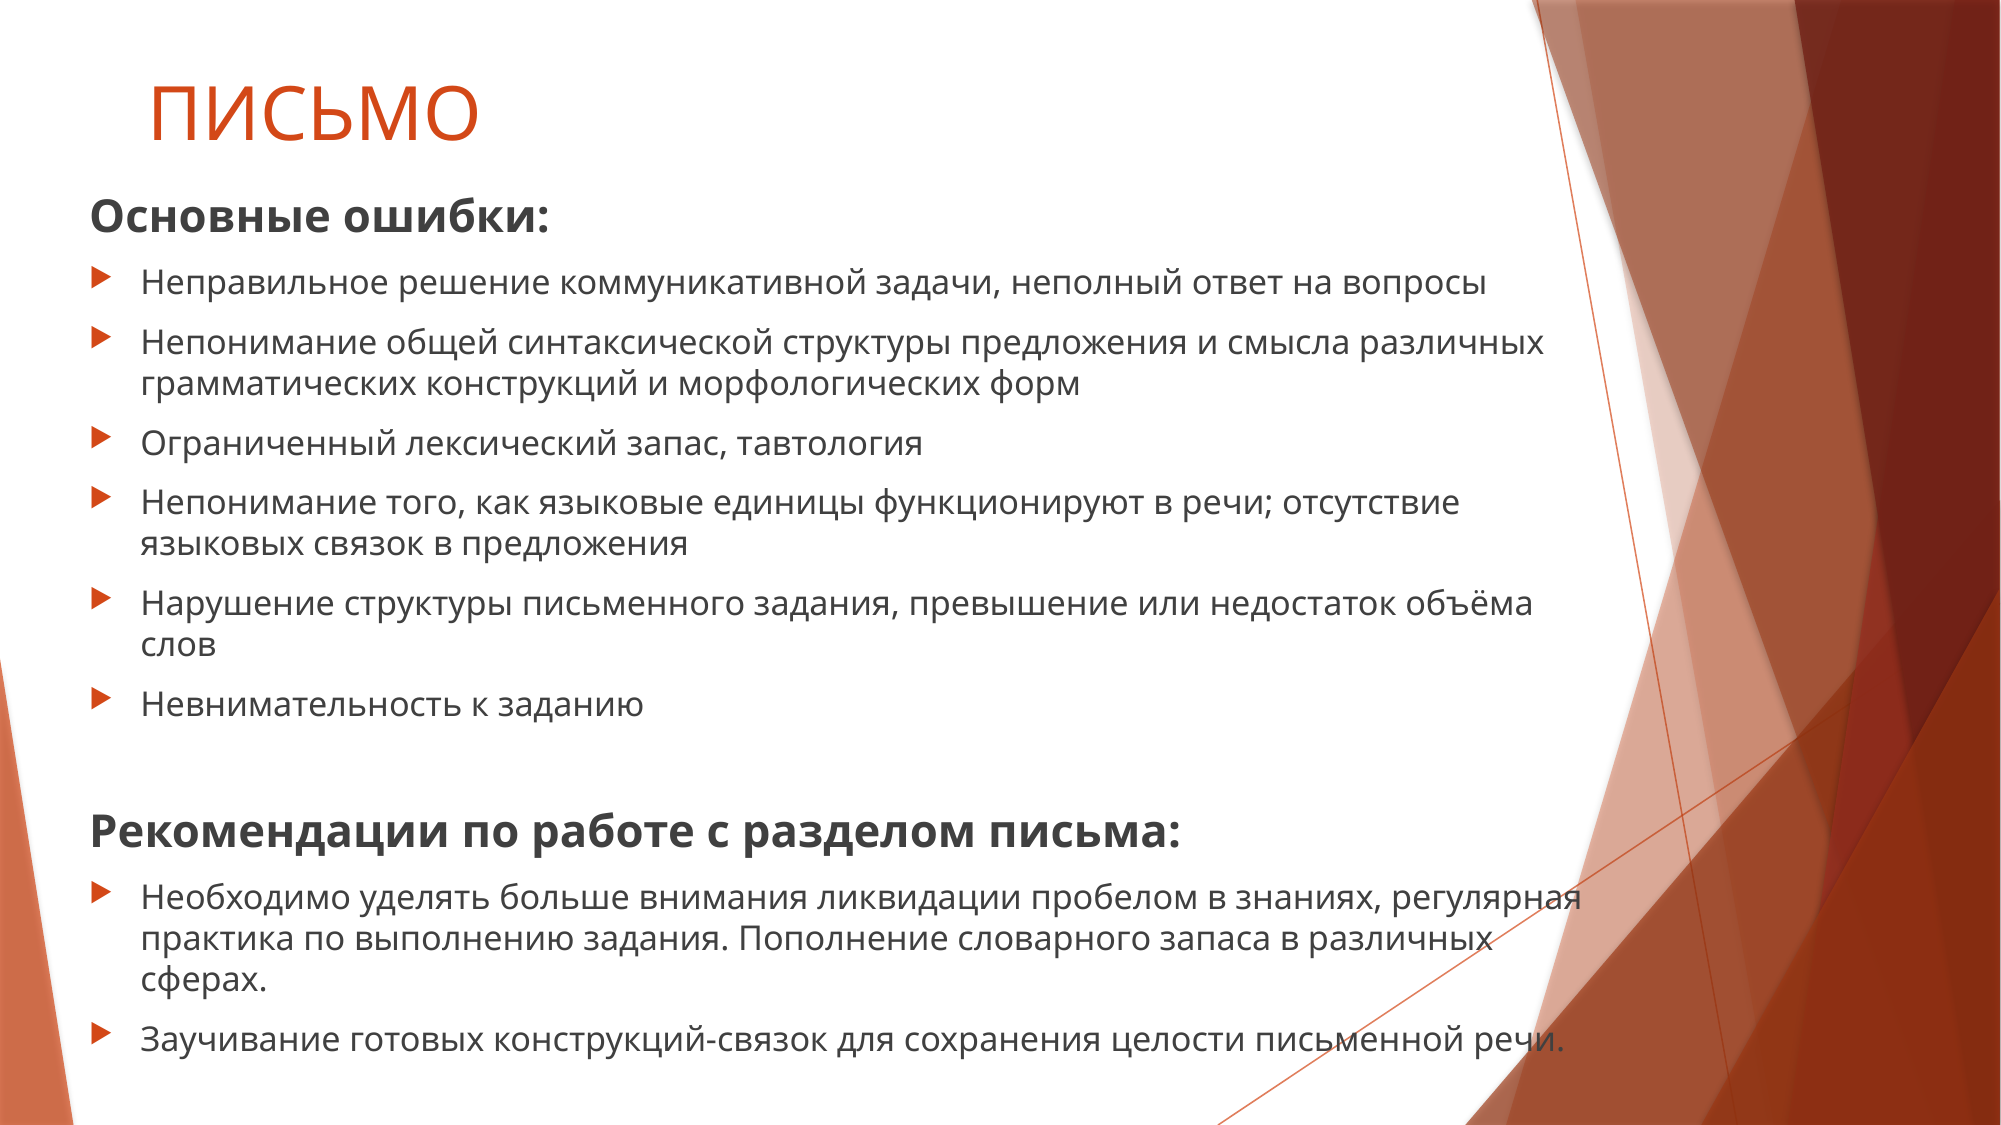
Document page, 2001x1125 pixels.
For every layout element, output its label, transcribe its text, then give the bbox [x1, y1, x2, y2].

title ПИСЬМО [132, 58, 1114, 179]
list Основные ошибки: Неправильное решение коммуникативной задачи, неполный ответ на вопросы Непонимание общей синтаксической структуры предложения и смысла различных грамматических конструкций и морфологических форм Ограниченный лексический запас, тавтология Непонимание того, как языковые единицы функционируют в речи; отсутствие языковых связок в предложения Нарушение структуры письменного задания, превышение или недостаток объёма слов Невнимательность к заданию Рекомендации по работе с разделом письма: Необходимо уделять больше внимания ликвидации пробелом в знаниях, регулярная практика по выполнению задания. Пополнение словарного запаса в различных сферах. Заучивание готовых конструкций-связок для сохранения целости письменной речи. [74, 179, 1632, 1081]
